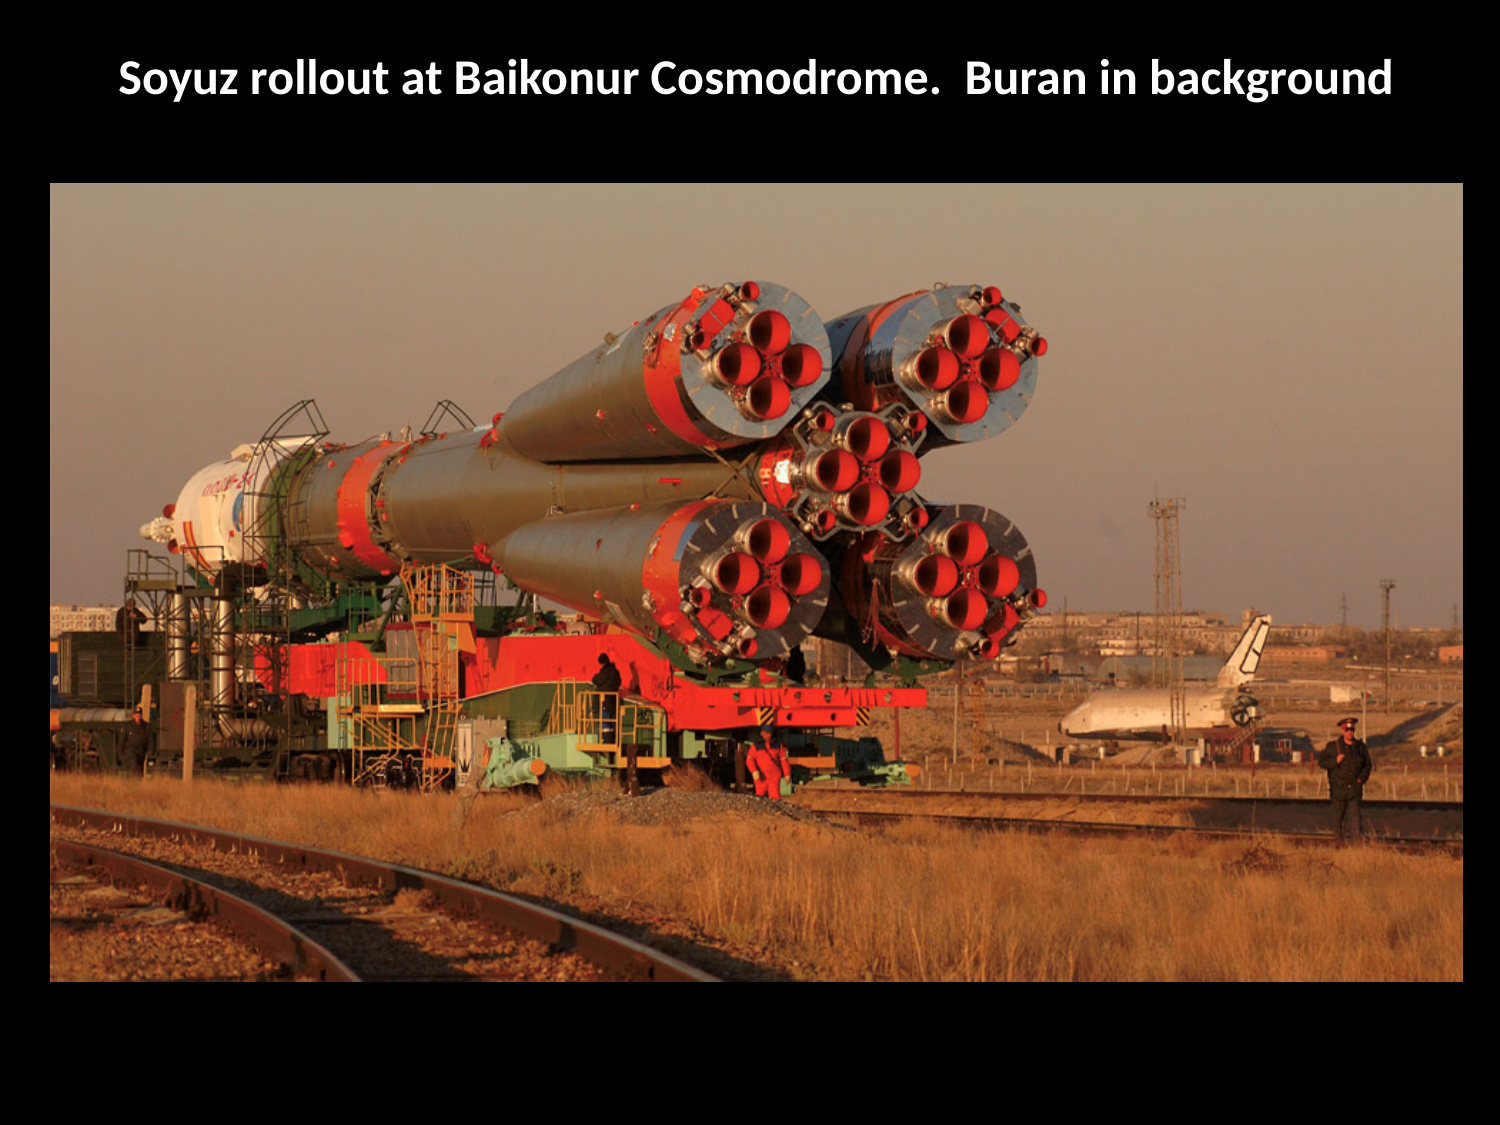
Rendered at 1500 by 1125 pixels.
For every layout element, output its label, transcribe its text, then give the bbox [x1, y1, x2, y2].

picture [49, 183, 1463, 982]
text_box Soyuz rollout at Baikonur Cosmodrome. Buran in background [62, 37, 1450, 113]
